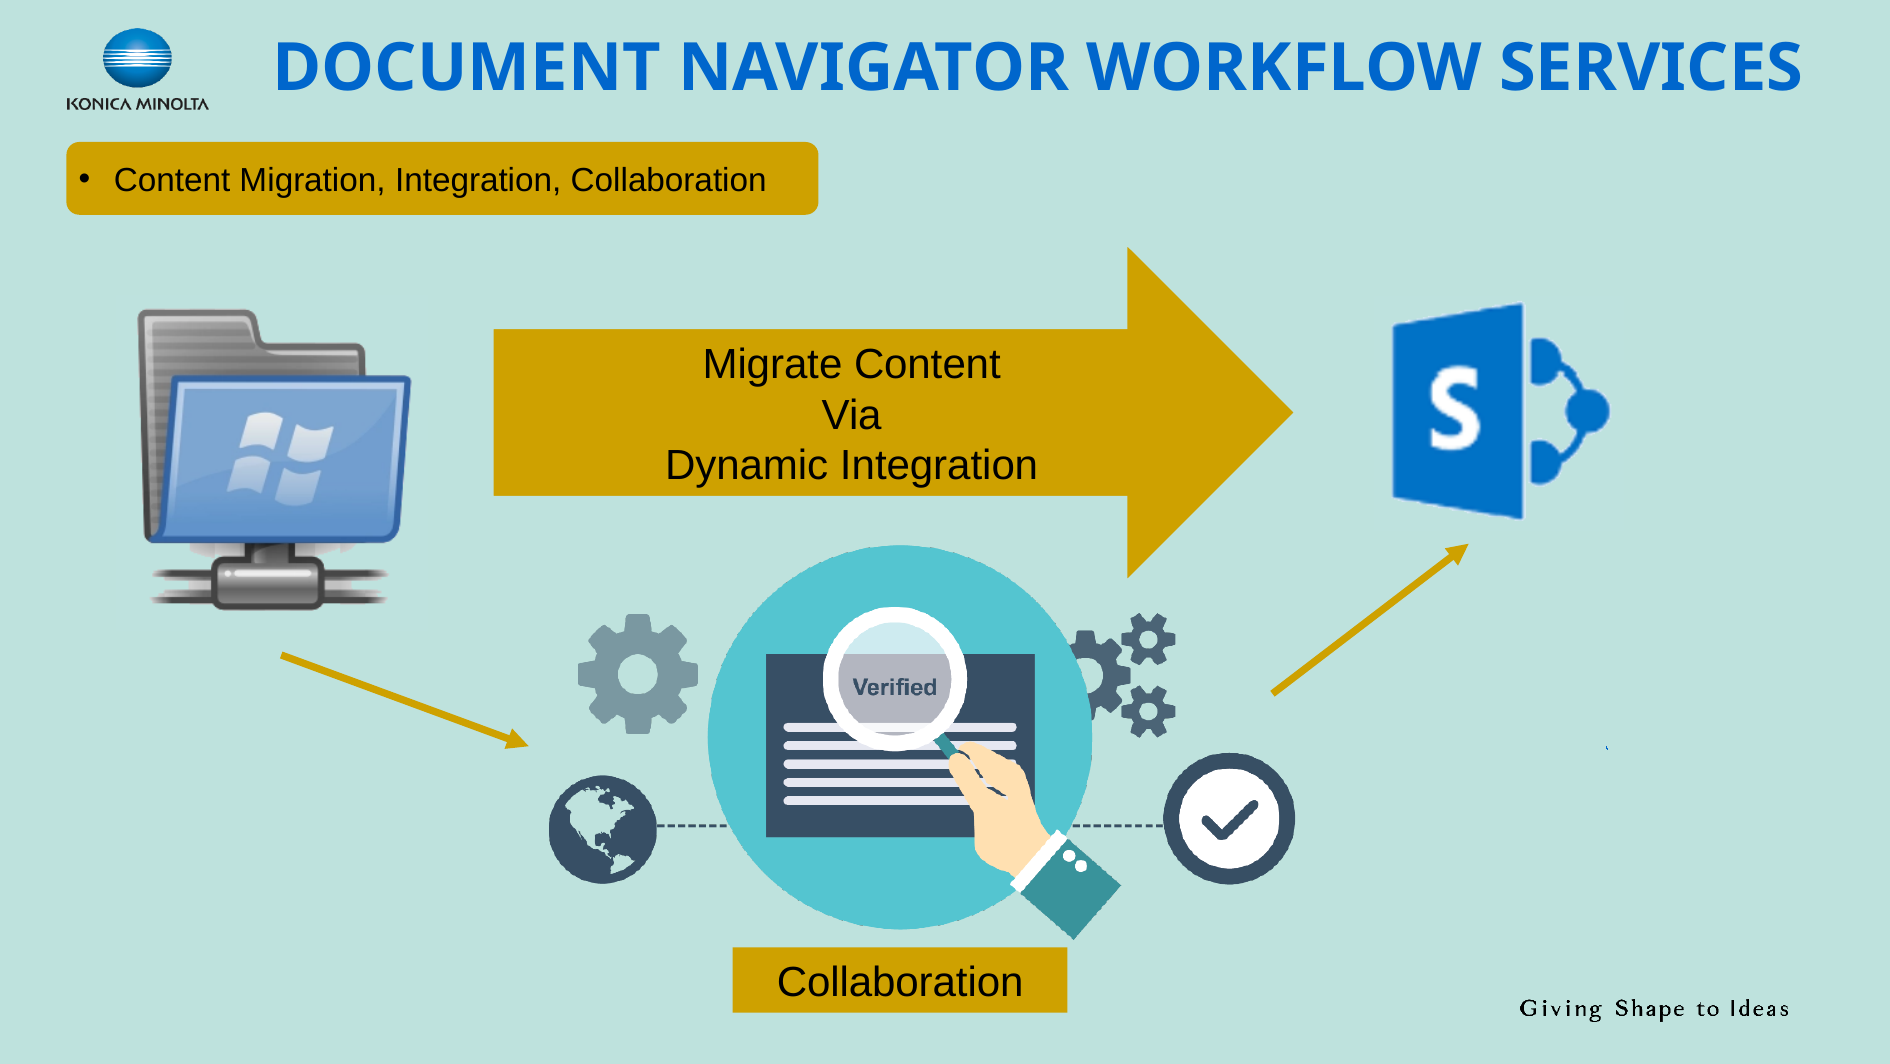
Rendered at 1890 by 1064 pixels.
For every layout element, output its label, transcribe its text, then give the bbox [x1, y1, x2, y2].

picture [1520, 999, 1788, 1022]
picture [67, 28, 209, 110]
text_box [281, 532, 1469, 1014]
picture [1374, 296, 1624, 531]
title Document Navigator Workflow services [272, 0, 1819, 105]
text_box Content Migration, Integration, Collaboration [66, 141, 819, 215]
text_box Migrate Content Via Dynamic Integration [491, 241, 1297, 532]
picture [116, 295, 428, 632]
